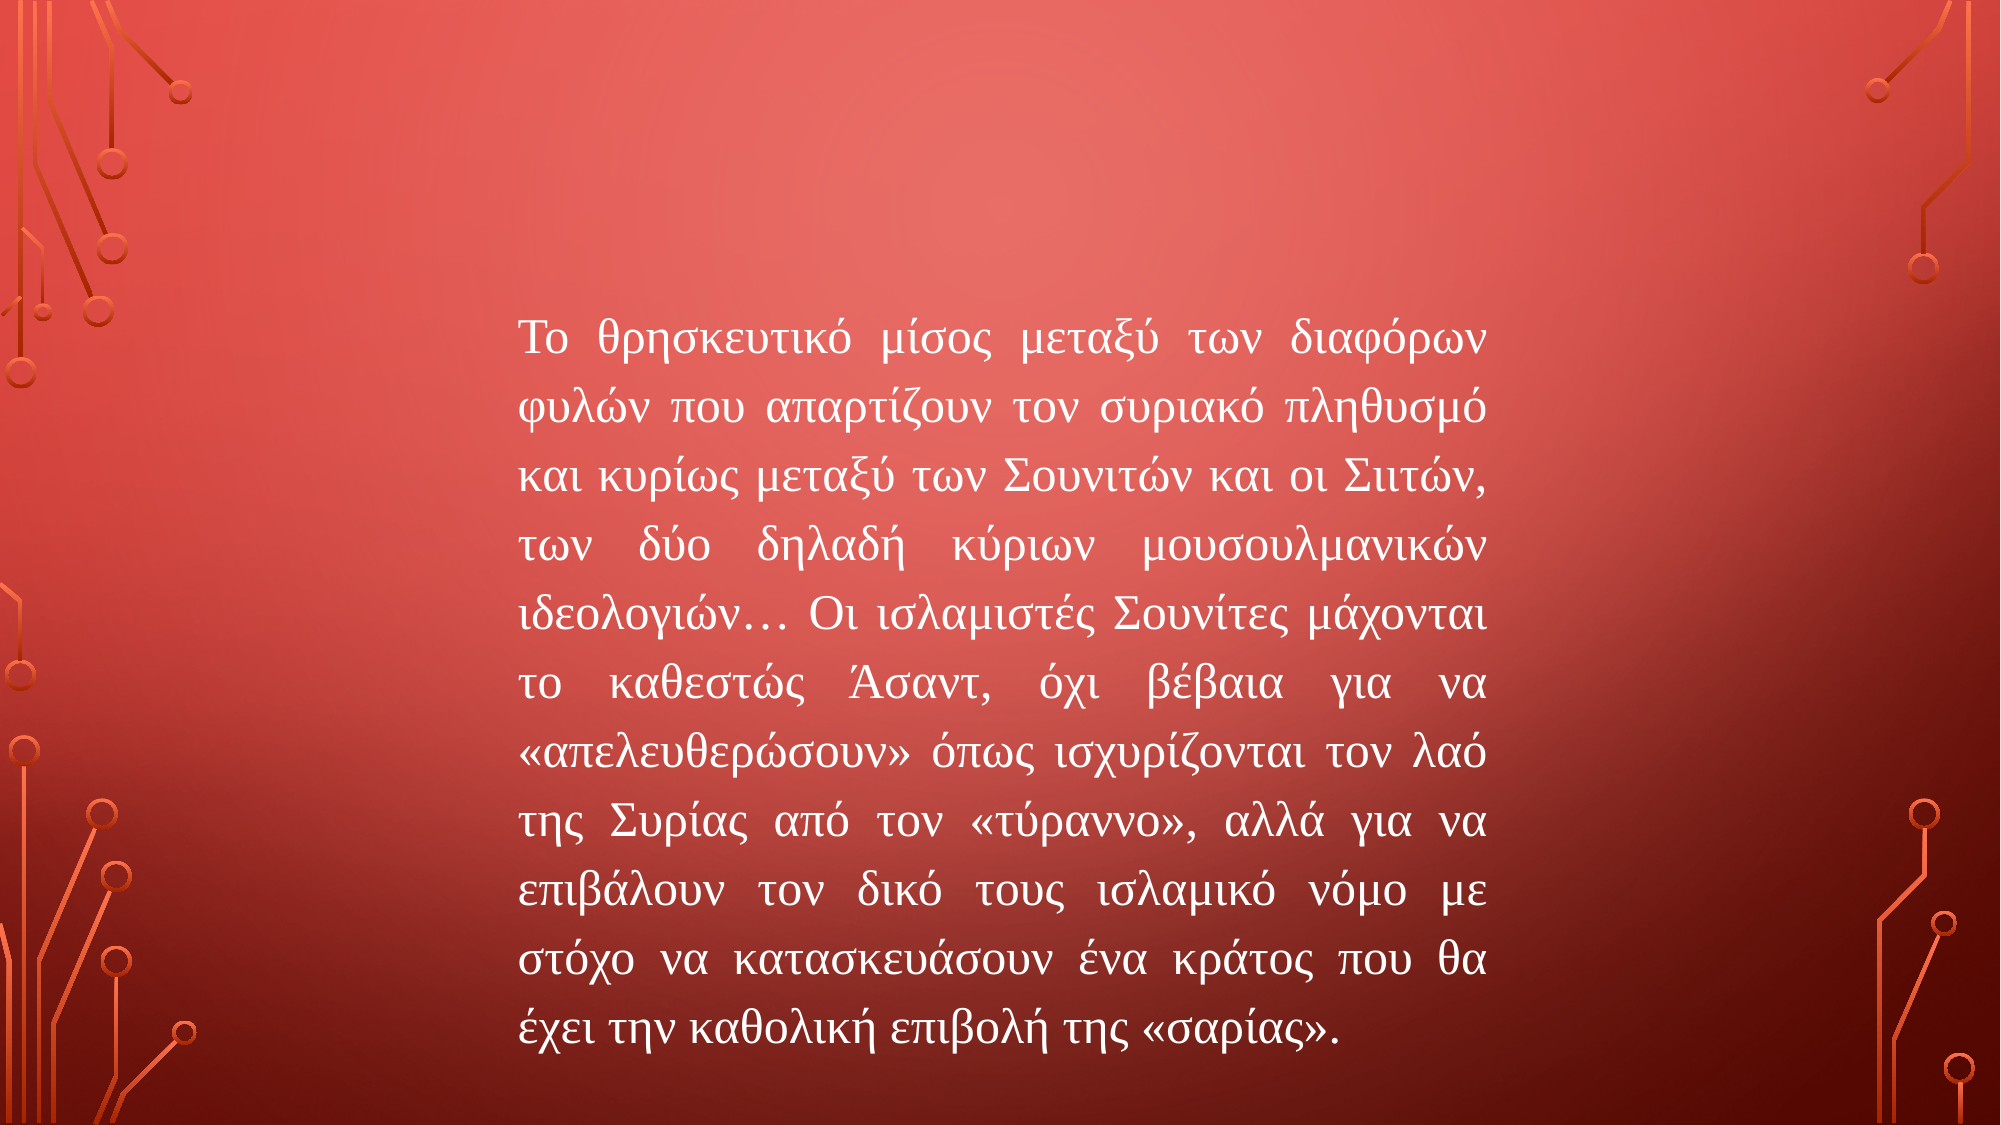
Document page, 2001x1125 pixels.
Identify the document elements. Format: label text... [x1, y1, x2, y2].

text_box Το θρησκευτικό μίσος μεταξύ των διαφόρων φυλών που απαρτίζουν τον συριακό πληθυσμό και κυρίως μεταξύ των Σουνιτών και οι Σιιτών, των δύο δηλαδή κύριων μουσουλμανικών ιδεολογιών… Οι ισλαμιστές Σουνίτες μάχονται το καθεστώς Άσαντ, όχι βέβαια για να «απελευθερώσουν» όπως ισχυρίζονται τον λαό της Συρίας από τον «τύραννο», αλλά για να επιβάλουν τον δικό τους ισλαμικό νόμο με στόχο να κατασκευάσουν ένα κράτος που θα έχει την καθολική επιβολή της «σαρίας». [502, 287, 1503, 1061]
